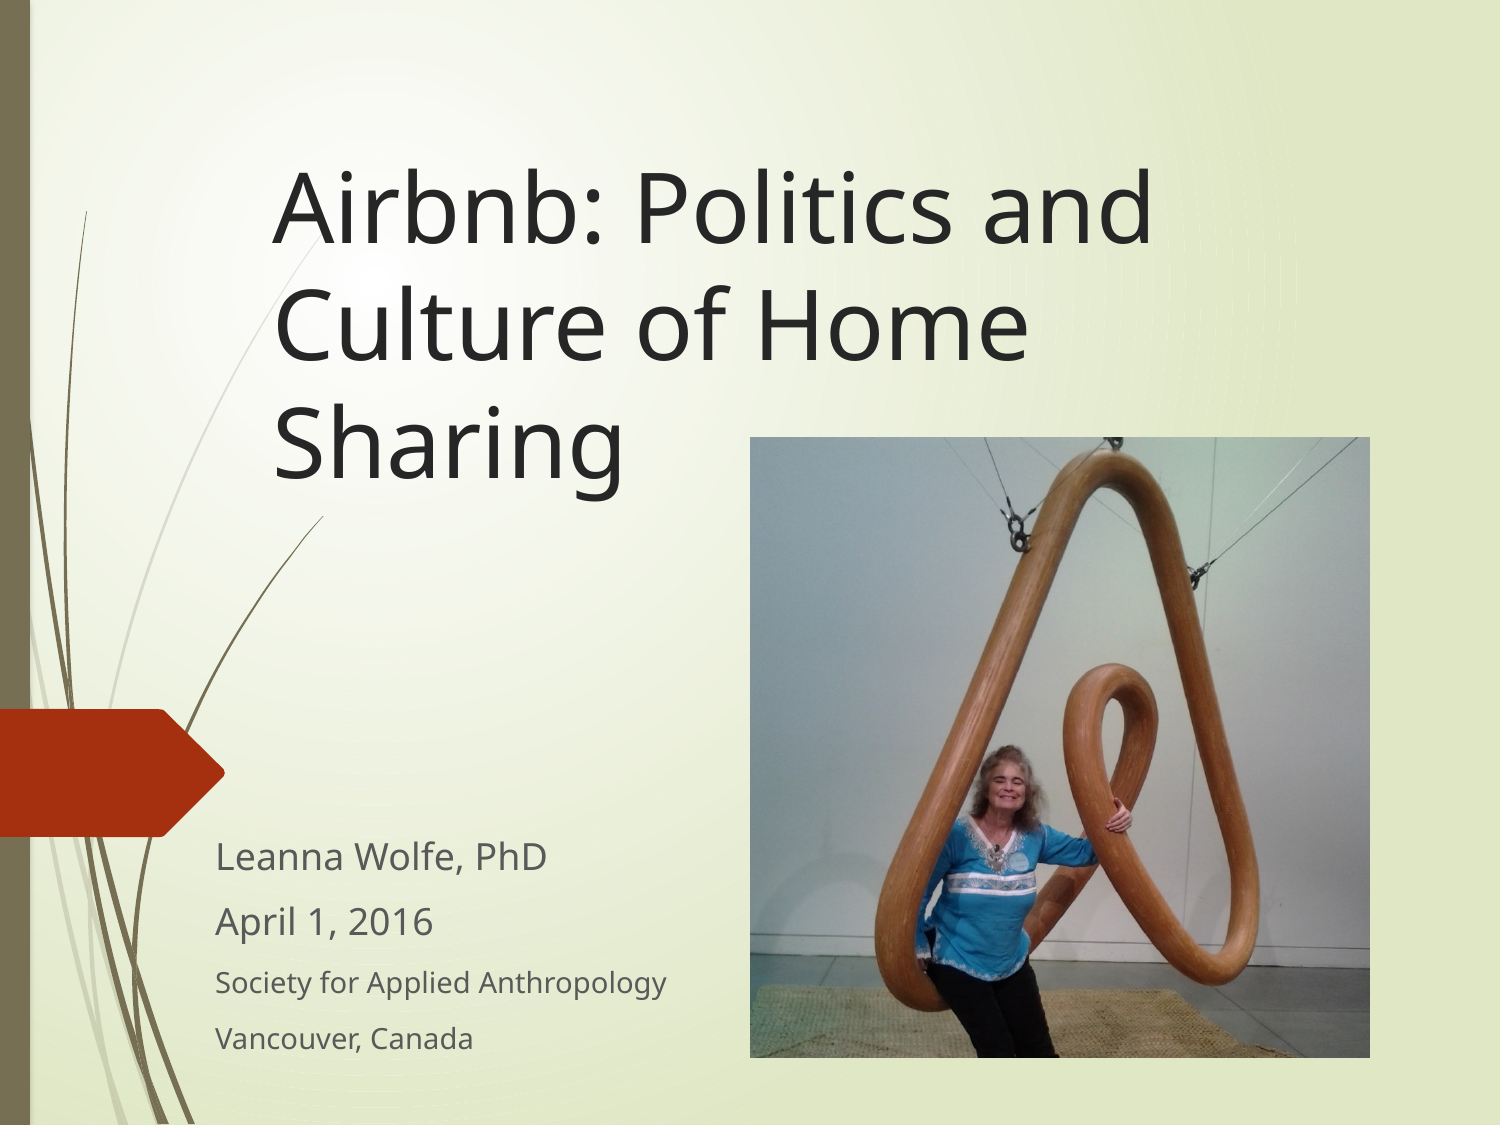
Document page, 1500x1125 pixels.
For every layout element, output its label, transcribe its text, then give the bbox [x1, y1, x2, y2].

title Airbnb: Politics and Culture of Home Sharing [257, 134, 1402, 506]
picture [749, 437, 1370, 1058]
subtitle Leanna Wolfe, PhD April 1, 2016 Society for Applied Anthropology Vancouver, Canada [200, 825, 719, 1088]
